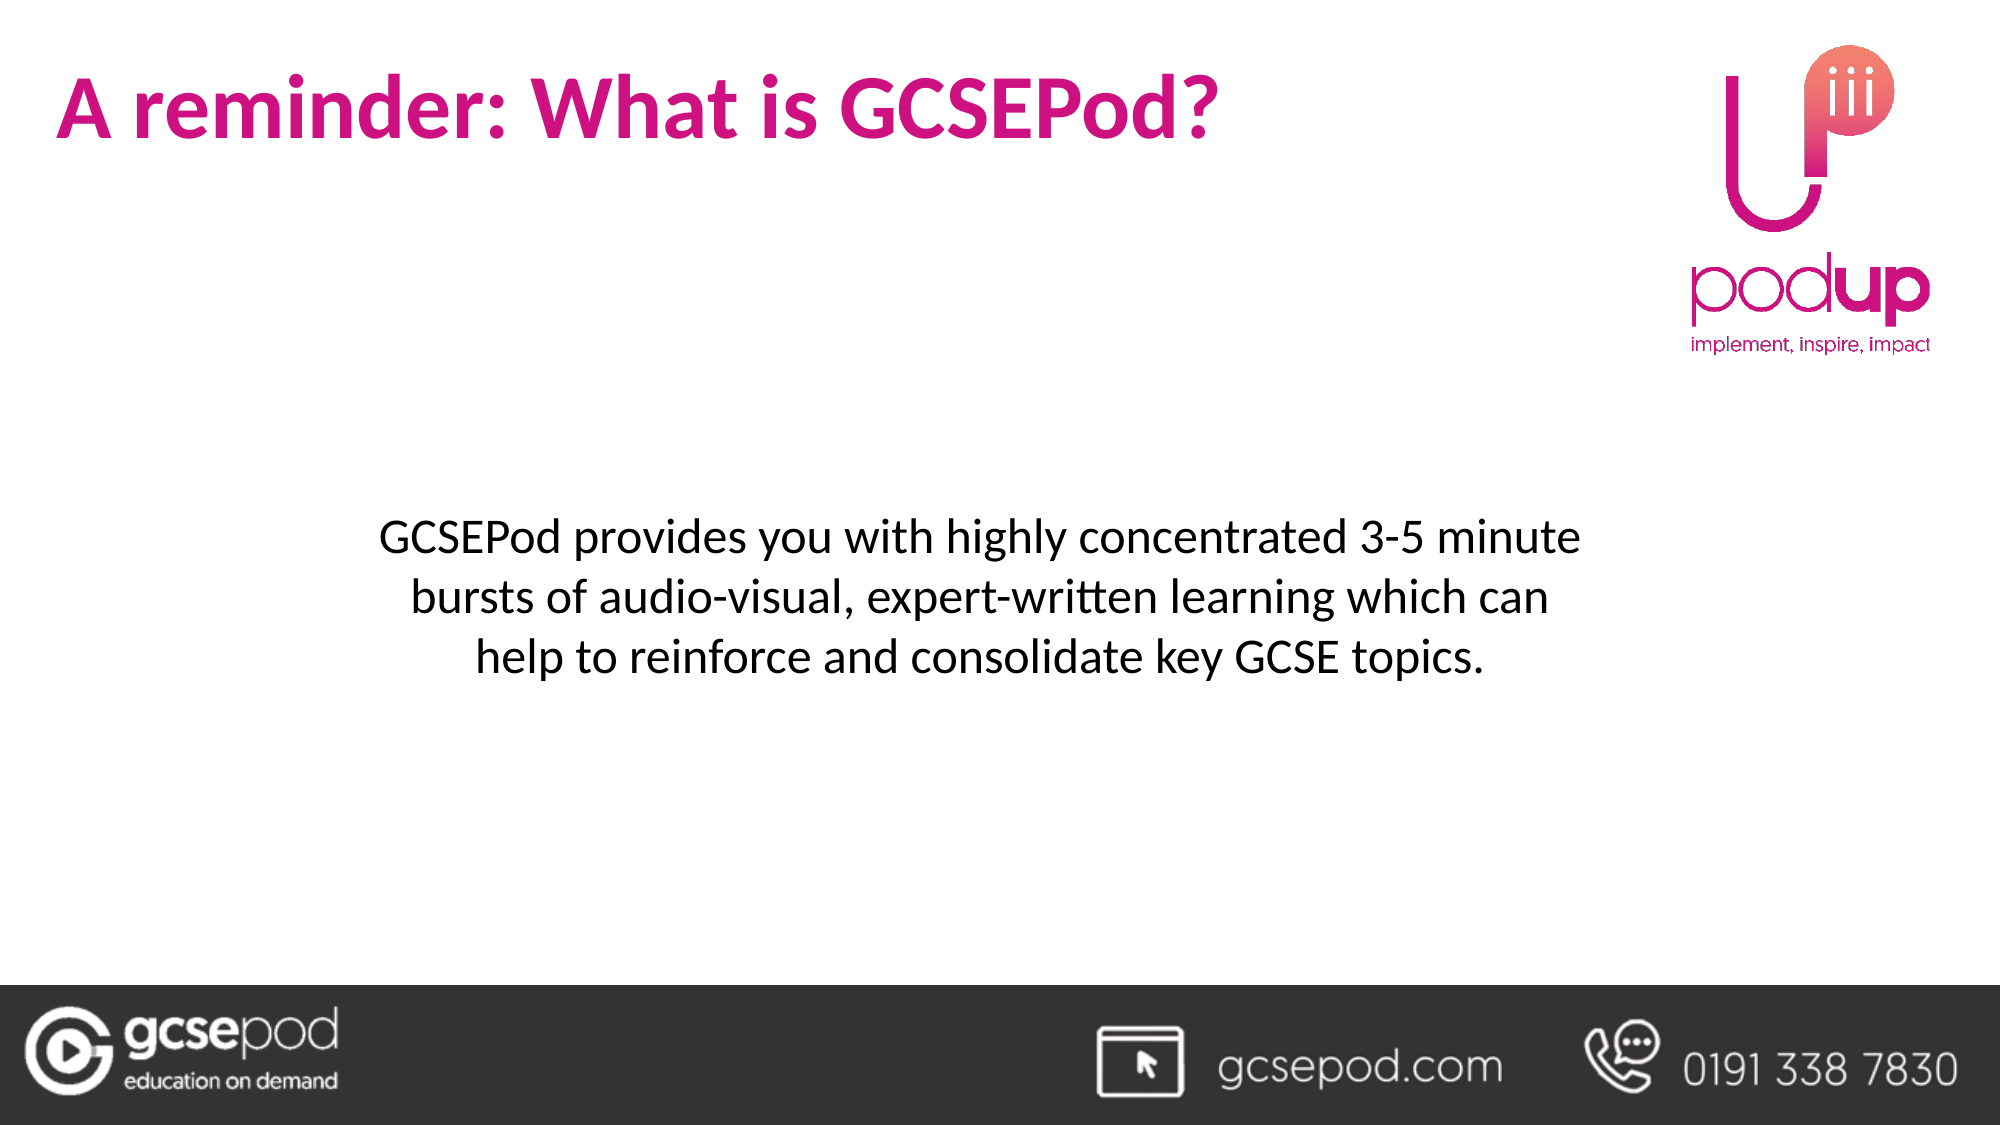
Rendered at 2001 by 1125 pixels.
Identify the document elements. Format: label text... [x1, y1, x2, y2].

picture [1691, 45, 1930, 355]
picture [0, 985, 2000, 1125]
title A reminder: What is GCSEPod? [0, 0, 1281, 218]
text_box GCSEPod provides you with highly concentrated 3-5 minute bursts of audio-visual, expert-written learning which can help to reinforce and consolidate key GCSE topics. [351, 495, 1609, 691]
